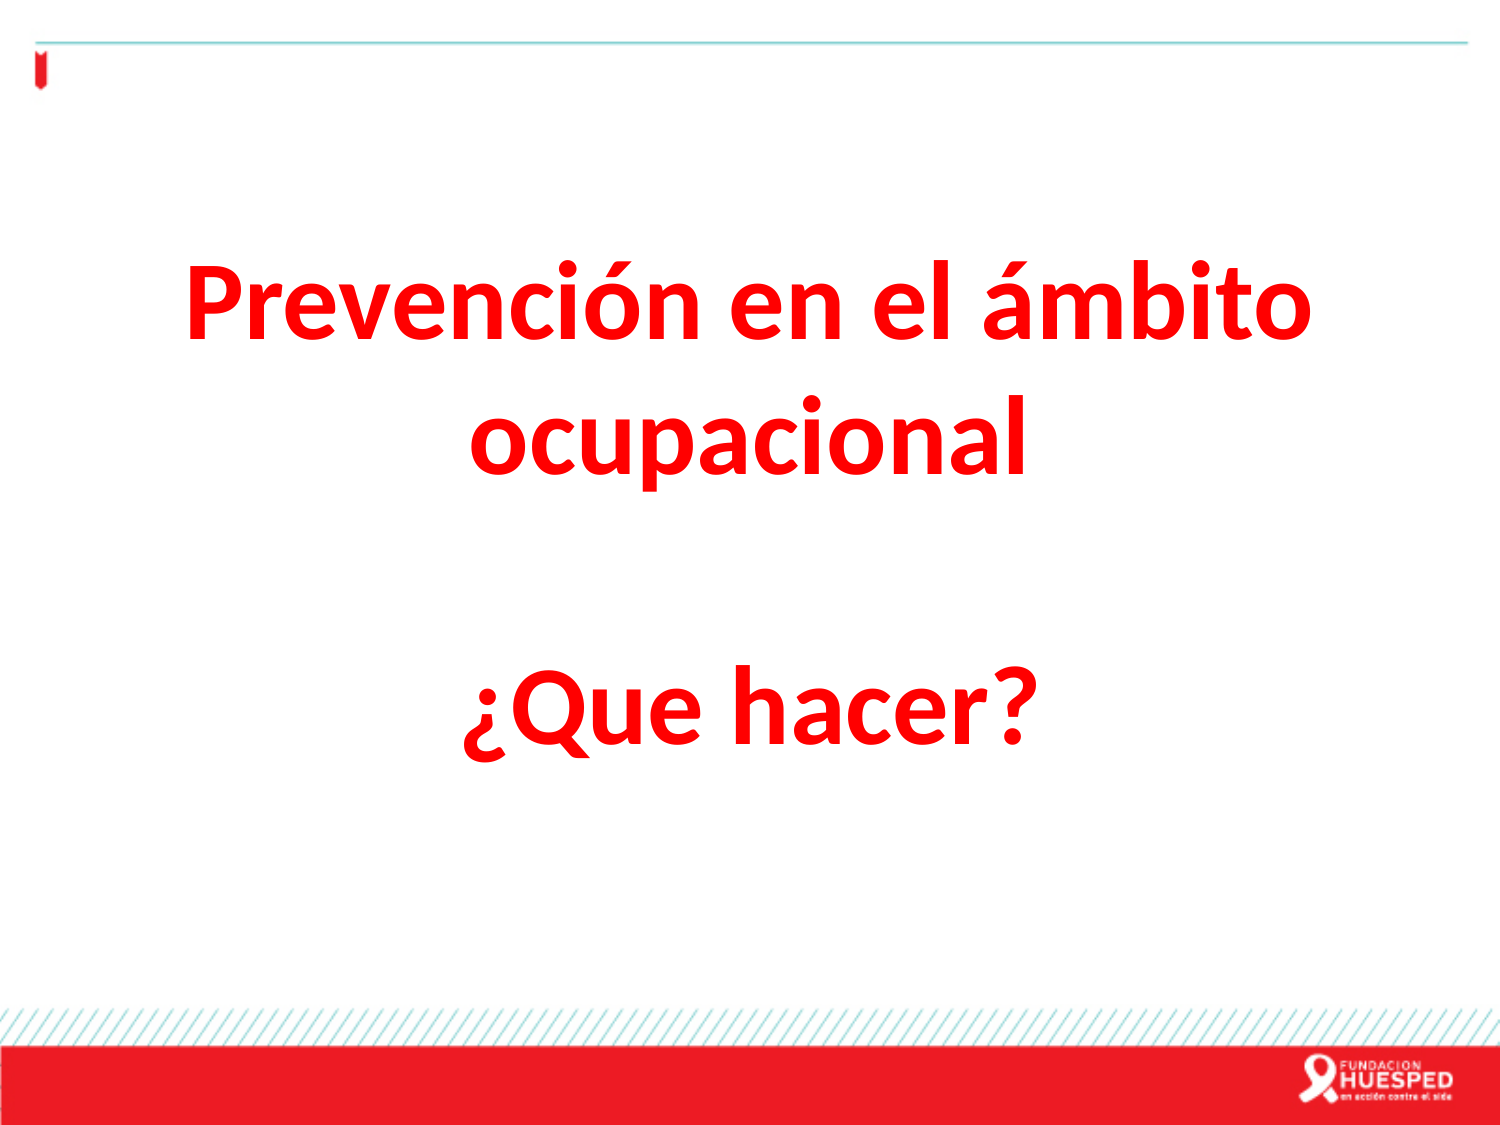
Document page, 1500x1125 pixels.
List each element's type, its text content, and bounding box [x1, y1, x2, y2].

picture [0, 775, 1500, 1125]
picture [0, 0, 1500, 219]
text_box Prevención en el ámbito ocupacional ¿Que hacer? [0, 219, 1500, 775]
